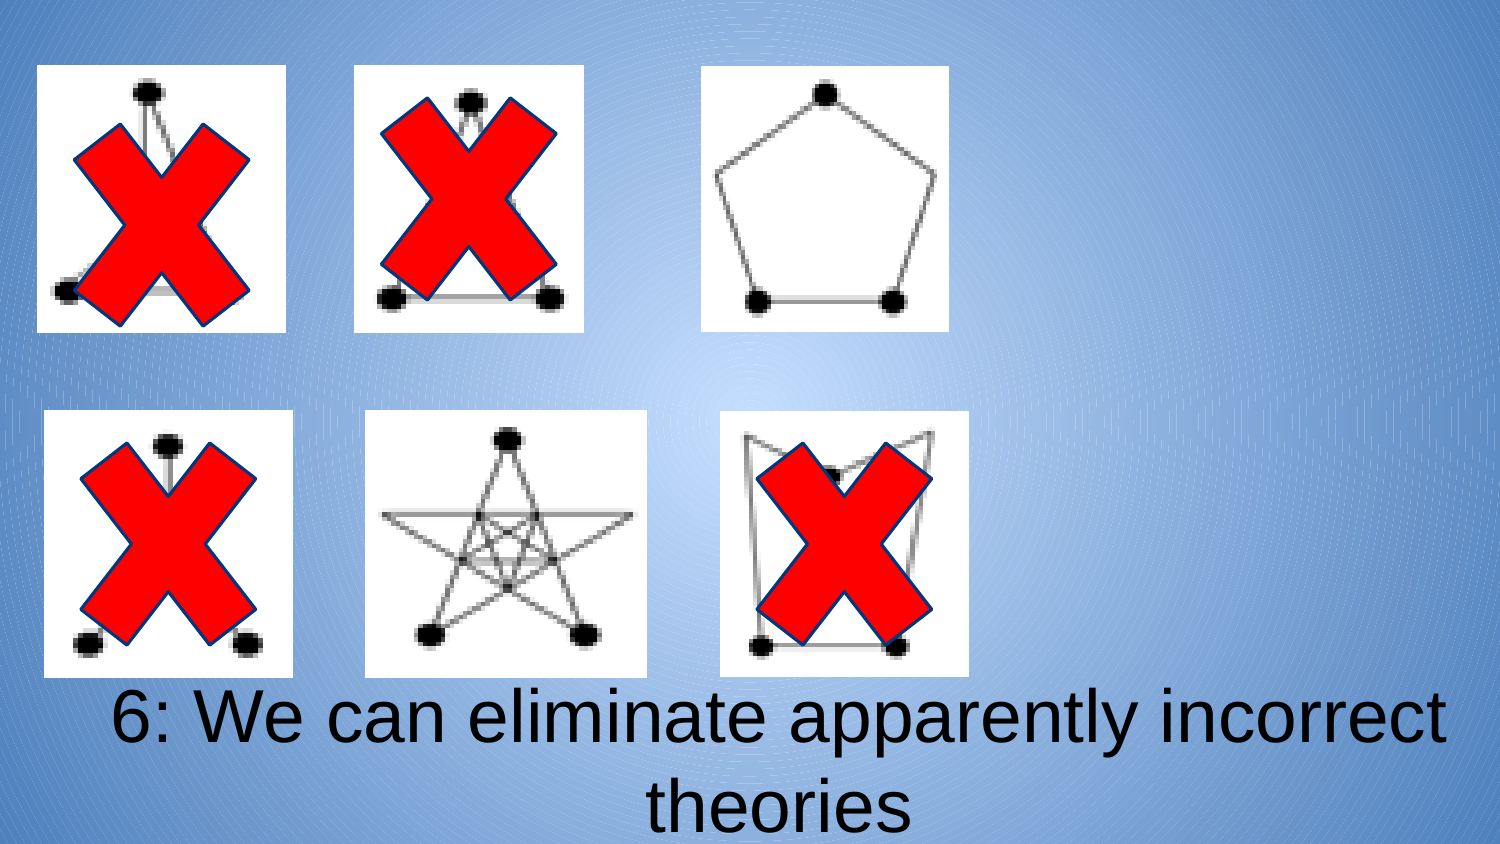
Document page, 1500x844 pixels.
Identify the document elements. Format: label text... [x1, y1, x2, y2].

picture [353, 64, 584, 334]
picture [37, 65, 286, 333]
picture [720, 411, 969, 677]
picture [700, 66, 950, 332]
picture [44, 409, 293, 679]
picture [365, 409, 648, 679]
text_box 6: We can eliminate apparently incorrect theories [58, 652, 1500, 823]
